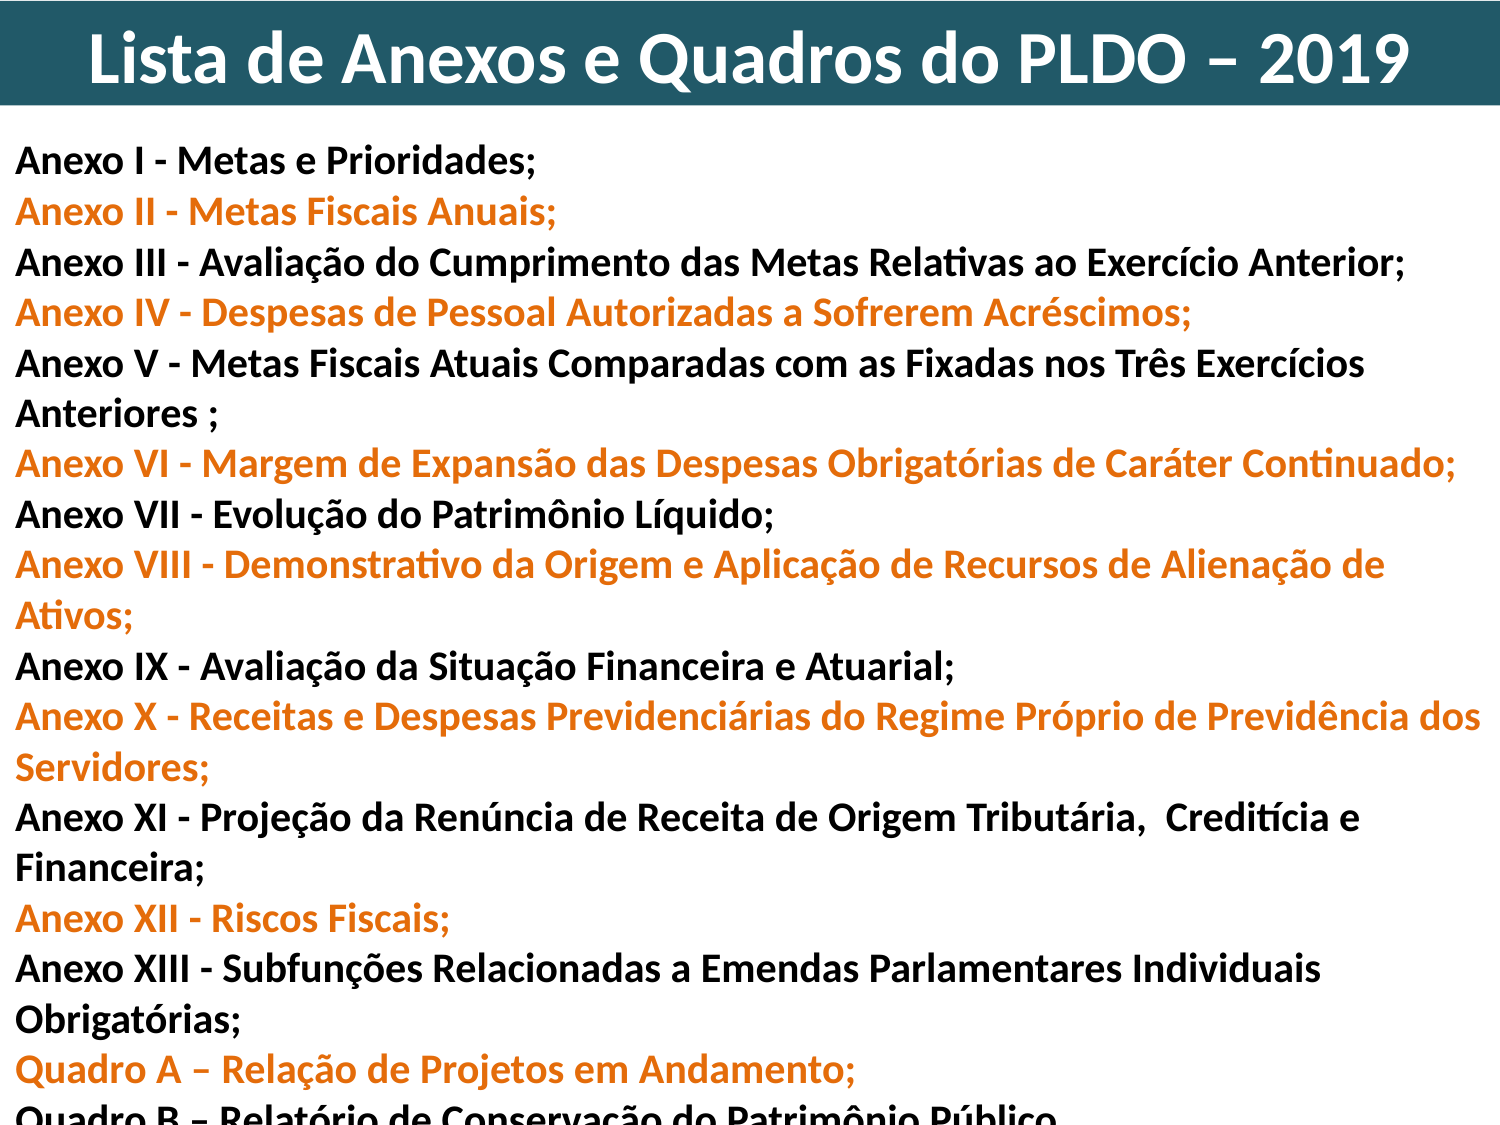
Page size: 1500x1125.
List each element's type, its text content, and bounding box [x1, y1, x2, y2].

list Anexo I - Metas e Prioridades; Anexo II - Metas Fiscais Anuais; Anexo III - Avaliação do Cumprimento das Metas Relativas ao Exercício Anterior; Anexo IV - Despesas de Pessoal Autorizadas a Sofrerem Acréscimos; Anexo V - Metas Fiscais Atuais Comparadas com as Fixadas nos Três Exercícios Anteriores ; Anexo VI - Margem de Expansão das Despesas Obrigatórias de Caráter Continuado; Anexo VII - Evolução do Patrimônio Líquido; Anexo VIII - Demonstrativo da Origem e Aplicação de Recursos de Alienação de Ativos; Anexo IX - Avaliação da Situação Financeira e Atuarial; Anexo X - Receitas e Despesas Previdenciárias do Regime Próprio de Previdência dos Servidores; Anexo XI - Projeção da Renúncia de Receita de Origem Tributária, Creditícia e Financeira; Anexo XII - Riscos Fiscais; Anexo XIII - Subfunções Relacionadas a Emendas Parlamentares Individuais Obrigatórias; Quadro A – Relação de Projetos em Andamento; Quadro B – Relatório de Conservação do Patrimônio Público. [0, 125, 1500, 1125]
text_box Lista de Anexos e Quadros do PLDO – 2019 [0, 0, 1500, 106]
